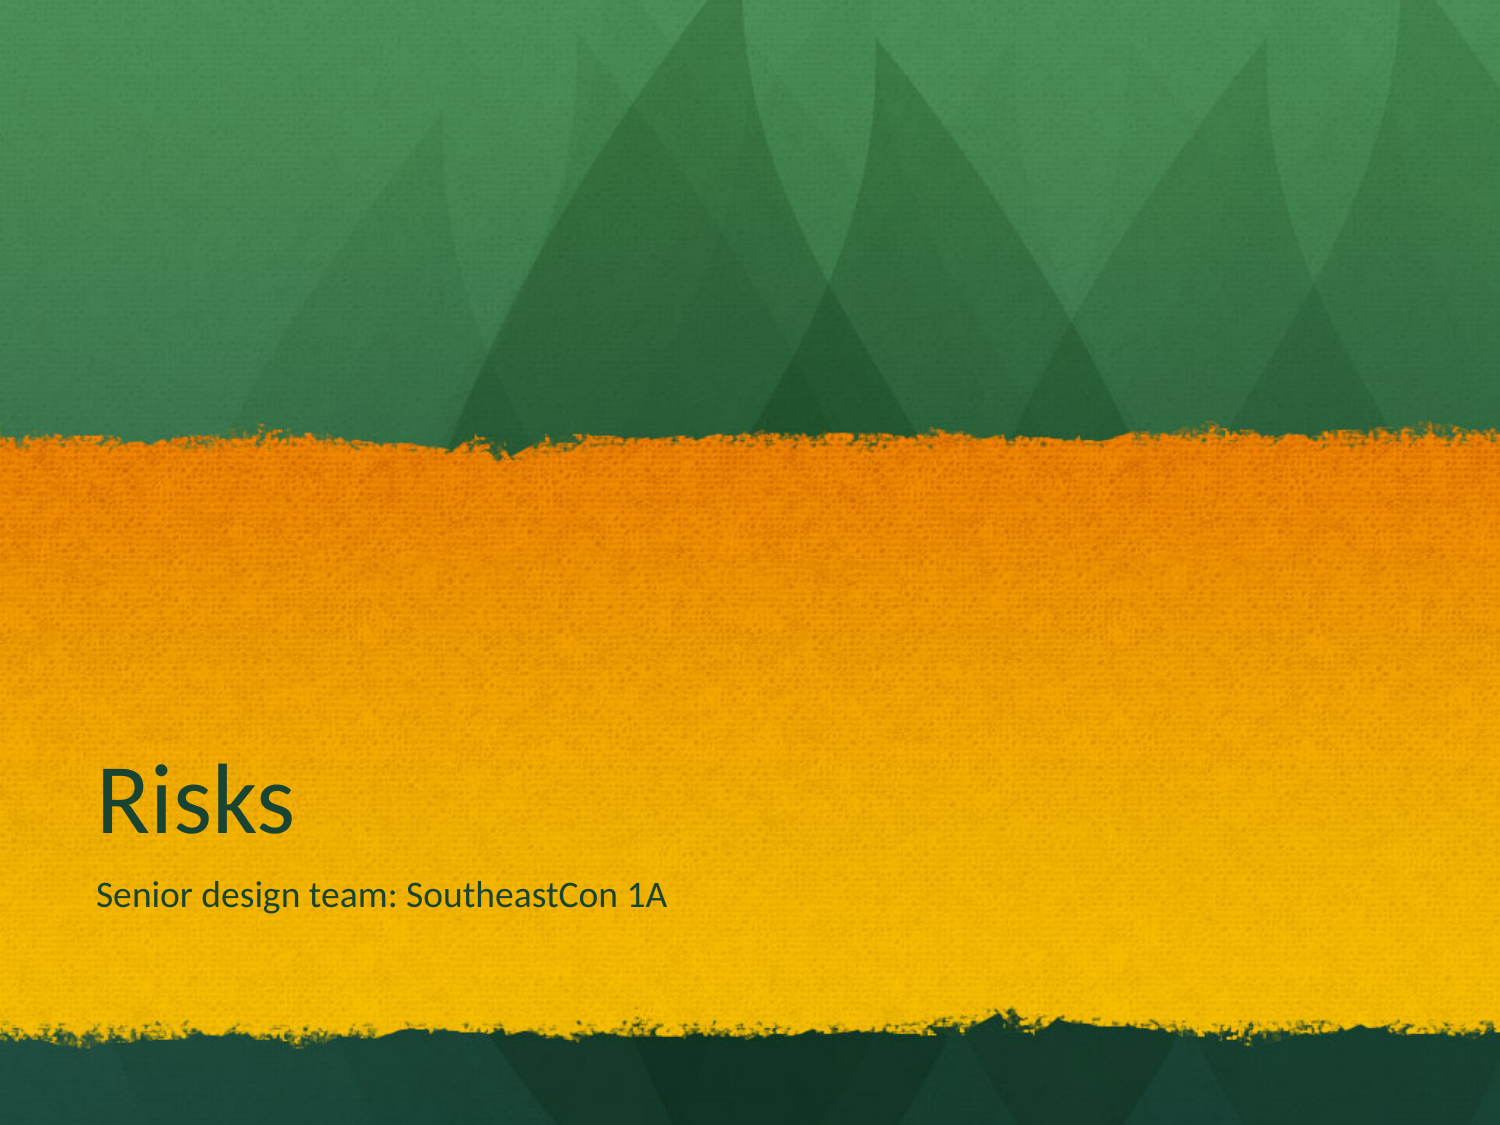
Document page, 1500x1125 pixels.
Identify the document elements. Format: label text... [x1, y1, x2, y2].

subtitle Senior design team: SoutheastCon 1A [81, 862, 1262, 1025]
title Risks [81, 619, 1262, 861]
picture [0, 0, 1500, 1125]
